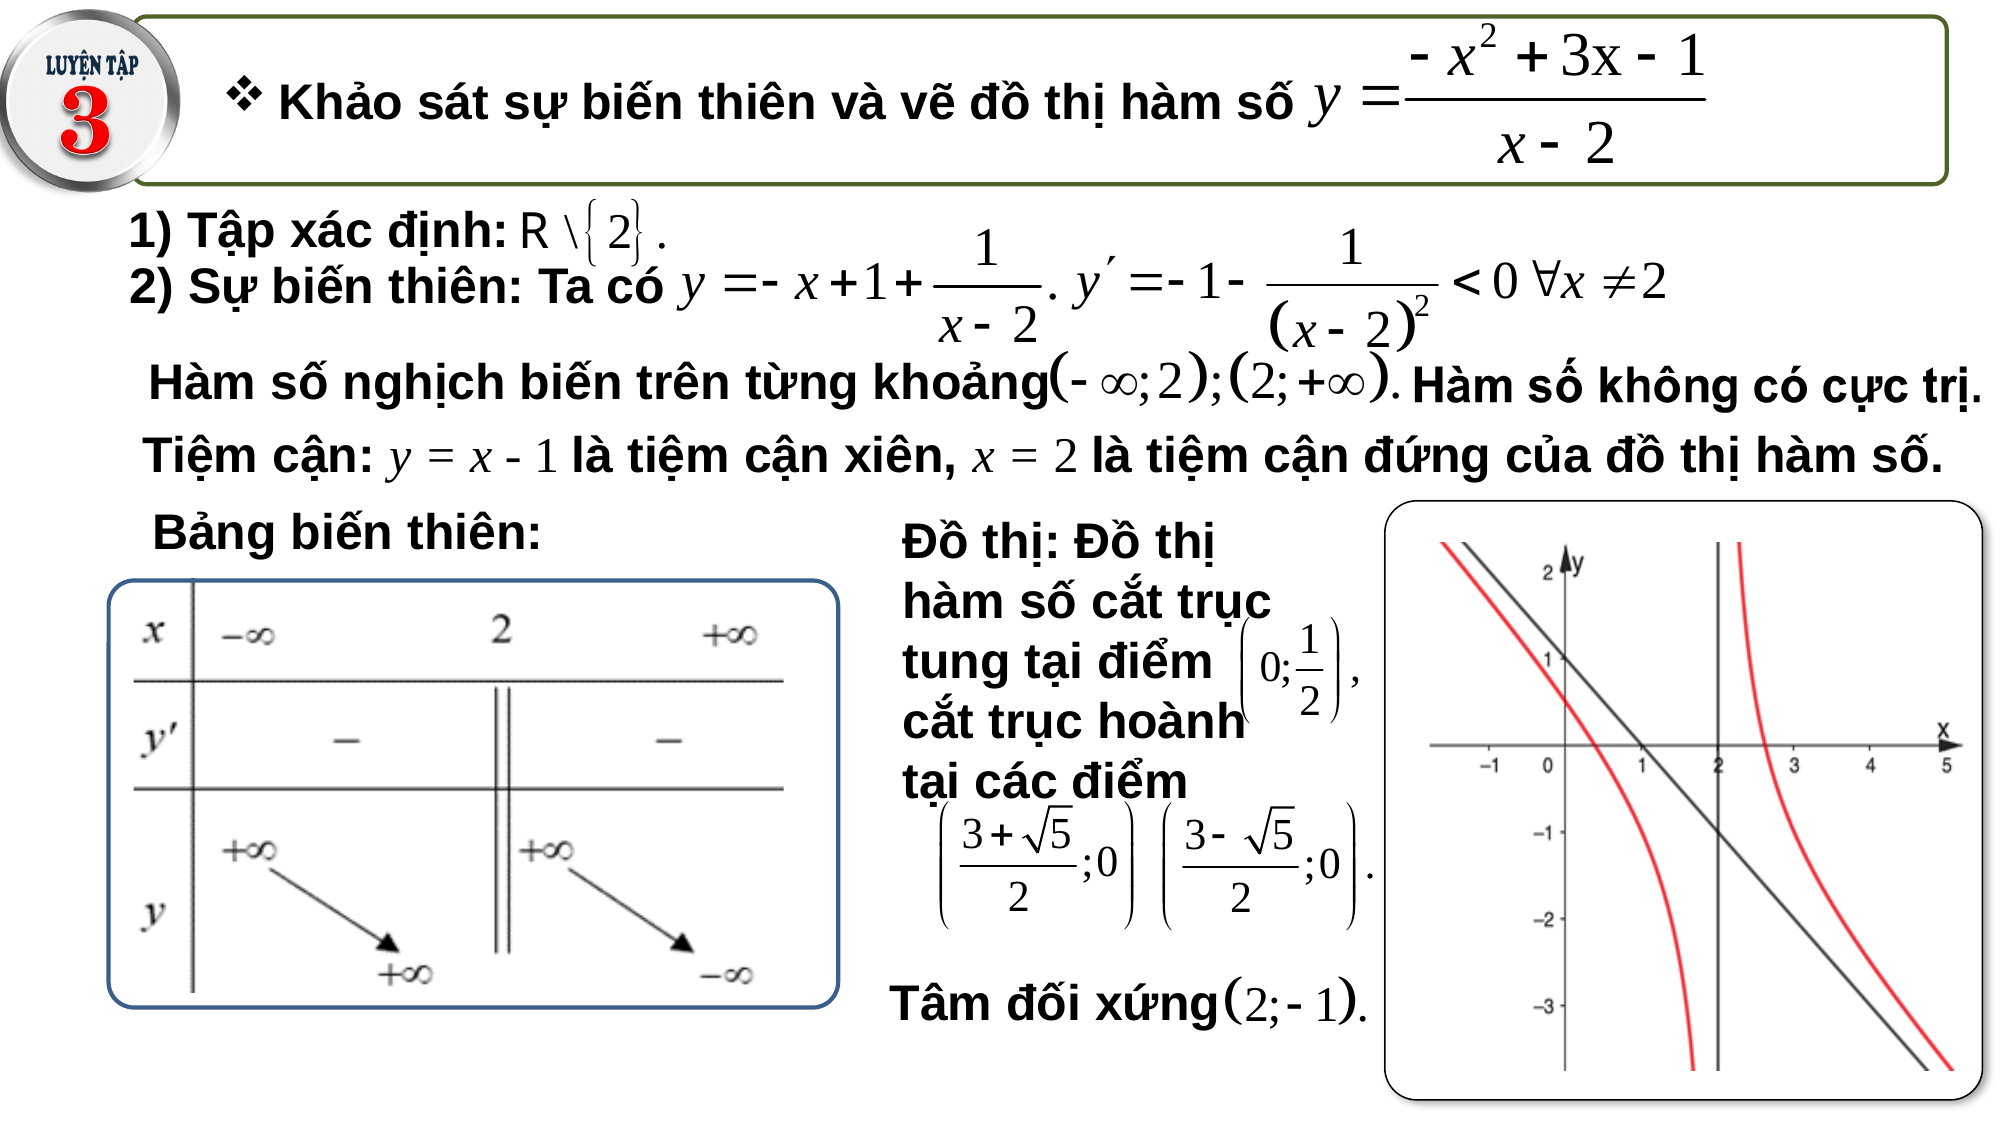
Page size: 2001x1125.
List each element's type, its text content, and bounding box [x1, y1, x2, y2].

text_box Tiệm cận: y = x - 1 là tiệm cận xiên, x = 2 là tiệm cận đứng của đồ thị hàm số. [127, 435, 1978, 490]
text_box Bảng biến thiên: [137, 492, 559, 568]
picture [1428, 541, 1965, 1071]
text_box [1382, 498, 1985, 1102]
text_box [108, 577, 839, 1008]
text_box 2) Sự biến thiên: Ta có [115, 285, 662, 321]
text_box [887, 500, 1382, 940]
picture [1382, 339, 2000, 447]
picture [0, 0, 204, 215]
text_box [667, 14, 1949, 187]
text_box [667, 213, 1060, 338]
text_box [202, 7, 1716, 178]
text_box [872, 962, 1374, 1049]
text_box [112, 190, 672, 277]
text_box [129, 339, 1381, 430]
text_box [1062, 213, 1675, 338]
